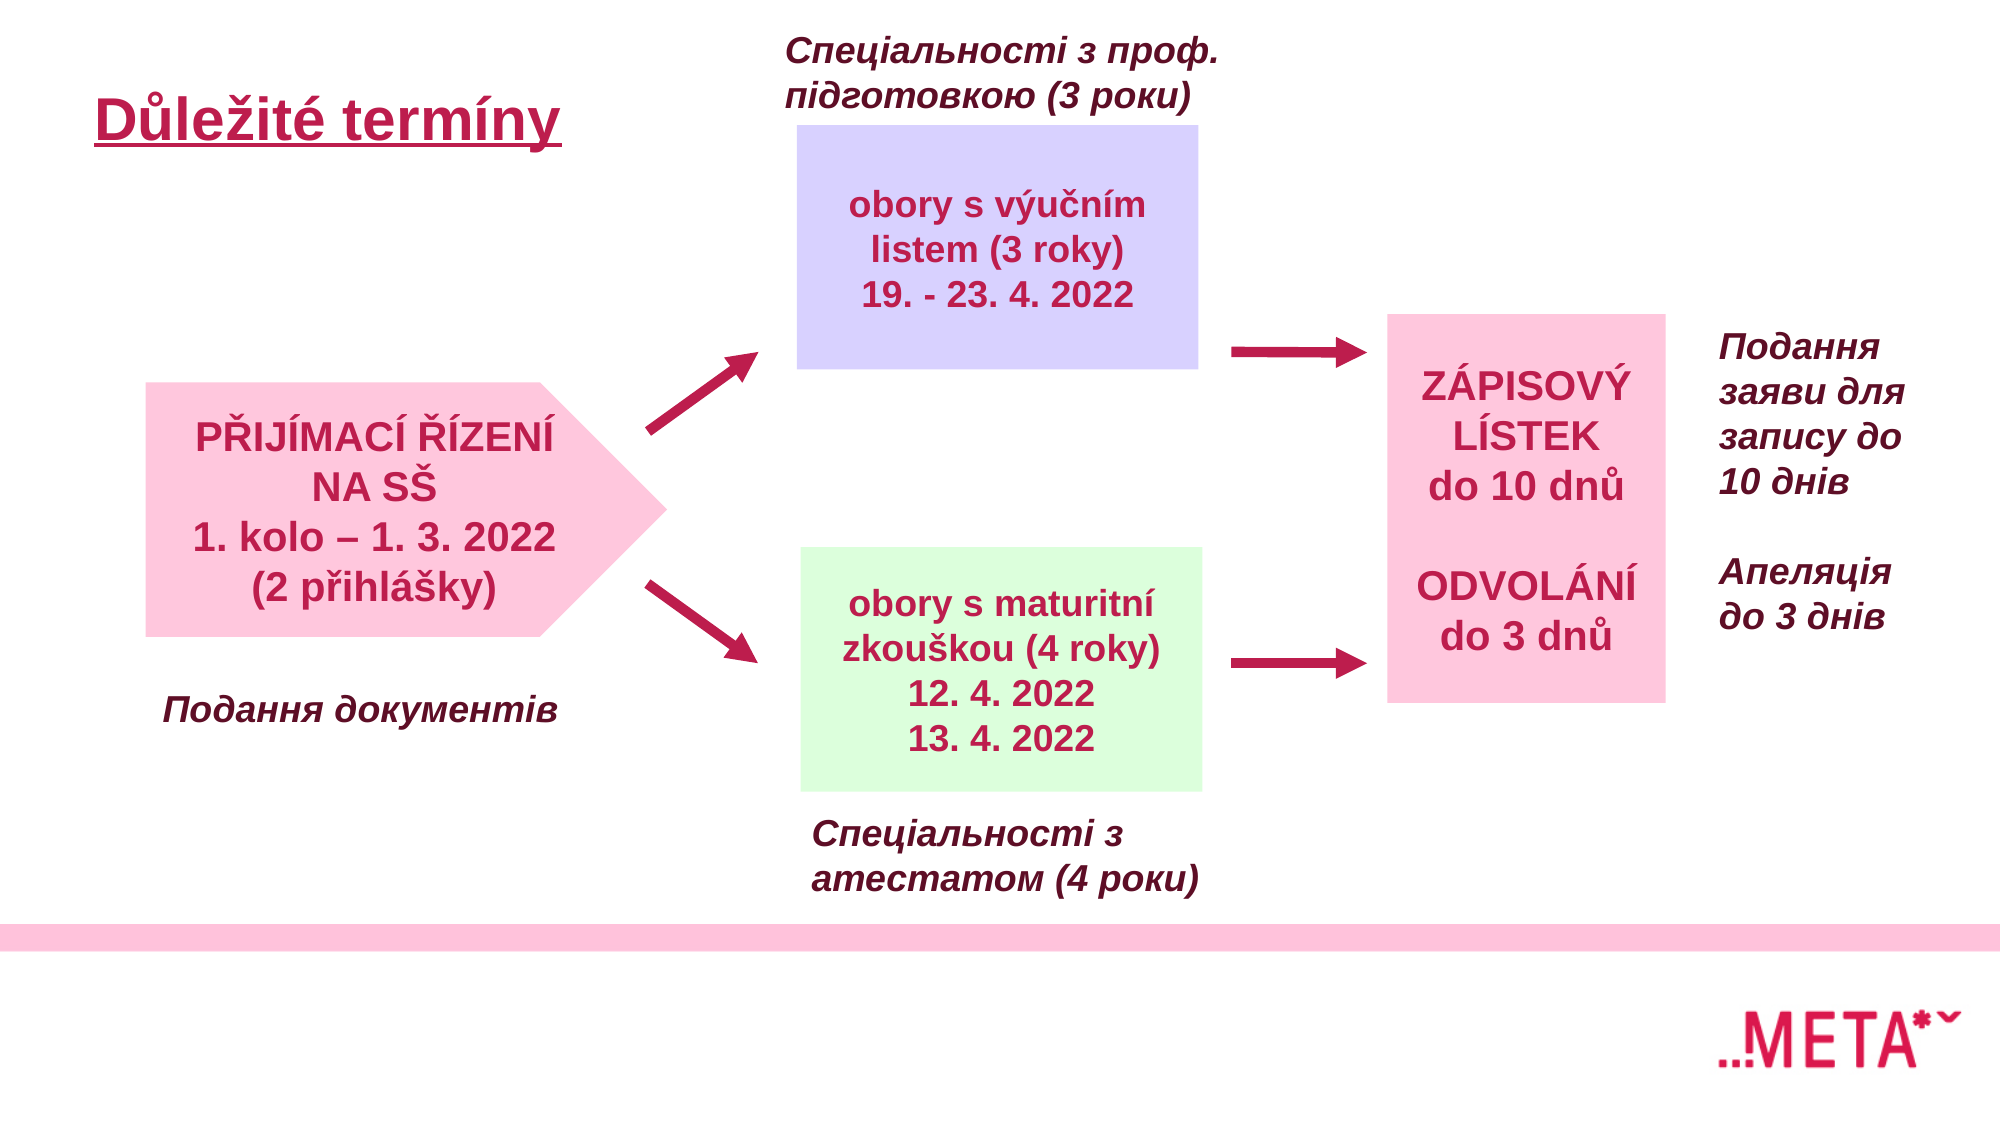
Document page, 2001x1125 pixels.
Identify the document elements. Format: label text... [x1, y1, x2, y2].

text_box Спеціальності з проф. підготовкою (3 роки) [769, 18, 1325, 124]
text_box ZÁPISOVÝ LÍSTEK do 10 dnů ODVOLÁNÍ do 3 dnů [1386, 313, 1667, 704]
text_box Подання документів [147, 677, 574, 738]
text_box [651, 586, 758, 664]
text_box PŘIJÍMACÍ ŘÍZENÍ NA SŠ 1. kolo – 1. 3. 2022 (2 přihlášky) [144, 381, 669, 638]
picture [0, 924, 2000, 1125]
text_box Спеціальності з атестатом (4 роки) [796, 801, 1259, 907]
title Důležité termíny [79, 72, 629, 234]
text_box obory s výučním listem (3 roky) 19. - 23. 4. 2022 [796, 124, 1199, 370]
text_box obory s maturitní zkouškou (4 roky) 12. 4. 2022 13. 4. 2022 [800, 546, 1203, 793]
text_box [652, 351, 759, 429]
text_box Подання заяви для запису до 10 днів Апеляція до 3 днів [1704, 314, 1959, 644]
